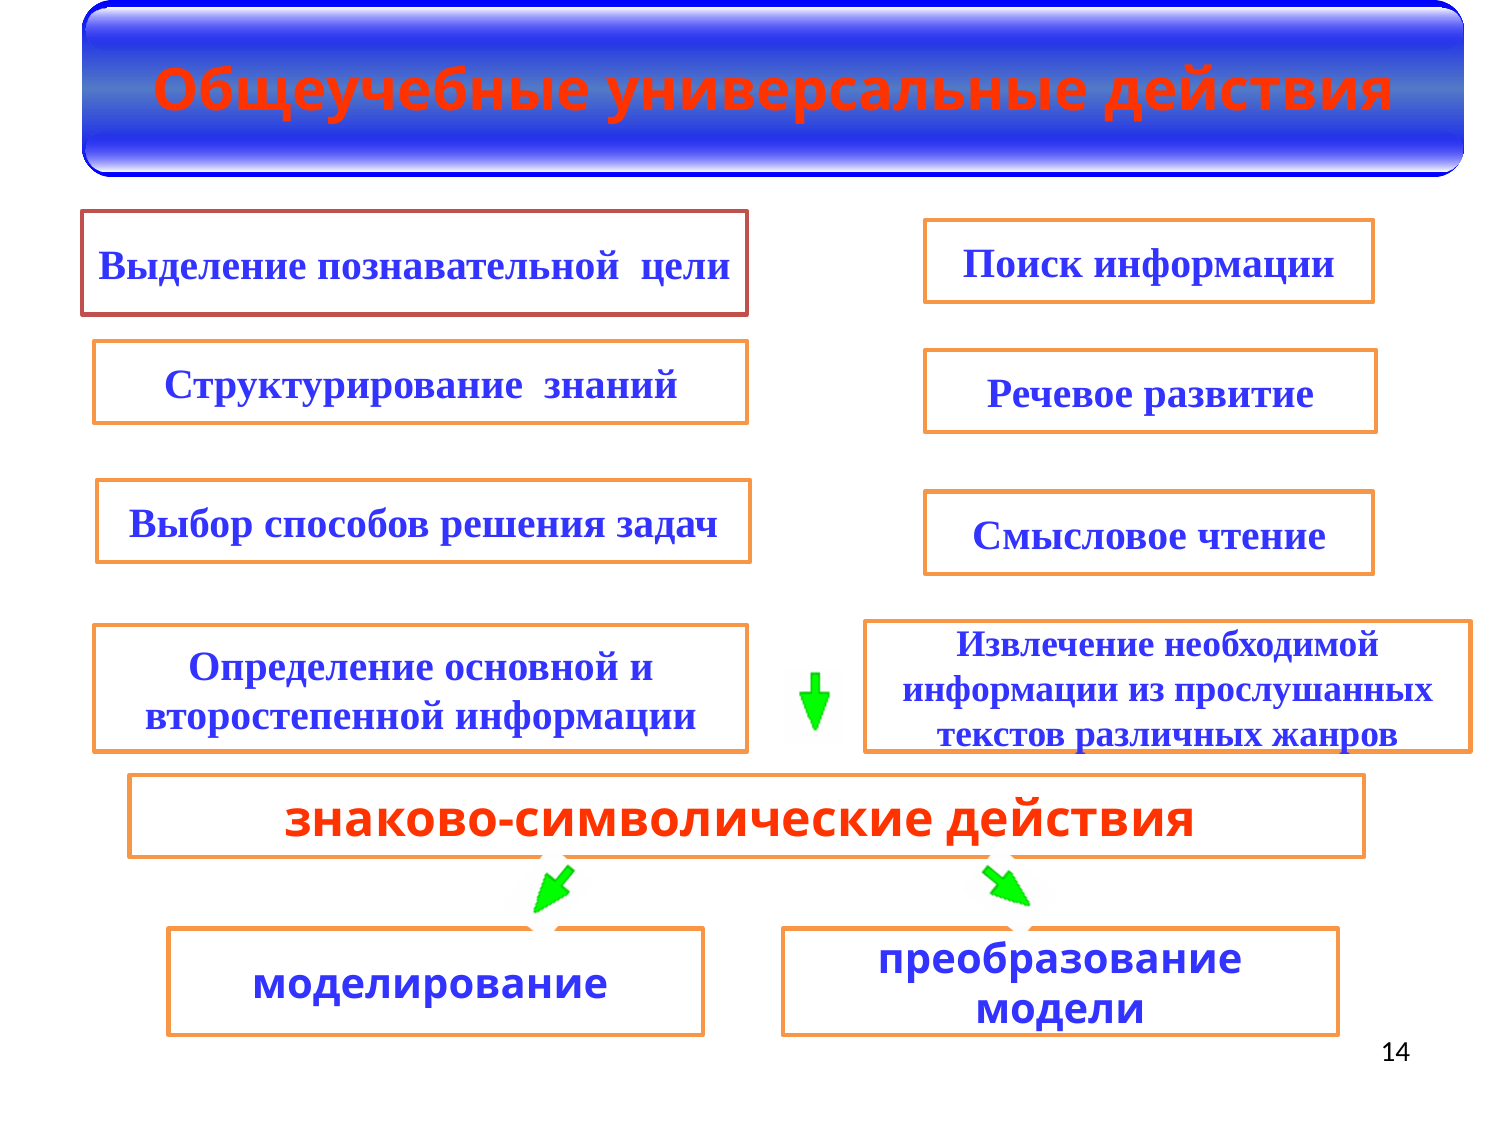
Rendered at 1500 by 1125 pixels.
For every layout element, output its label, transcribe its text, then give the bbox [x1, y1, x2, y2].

text_box Речевое развитие [923, 348, 1378, 434]
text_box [81, 0, 1465, 178]
text_box Извлечение необходимой информации из прослушанных текстов различных жанров [863, 619, 1473, 754]
text_box знаково-символические действия [127, 773, 1366, 859]
picture [774, 669, 852, 744]
text_box Структурирование знаний [92, 339, 749, 425]
picture [503, 847, 594, 940]
text_box моделирование [166, 926, 705, 1037]
text_box Выделение познавательной цели [80, 209, 749, 317]
picture [964, 847, 1056, 936]
text_box Определение основной и второстепенной информации [92, 623, 749, 754]
text_box Выбор способов решения задач [95, 478, 752, 564]
text_box преобразование модели [781, 926, 1340, 1037]
text_box Смысловое чтение [923, 489, 1375, 576]
text_box Поиск информации [923, 218, 1375, 304]
text_box 14 [1074, 1024, 1425, 1103]
